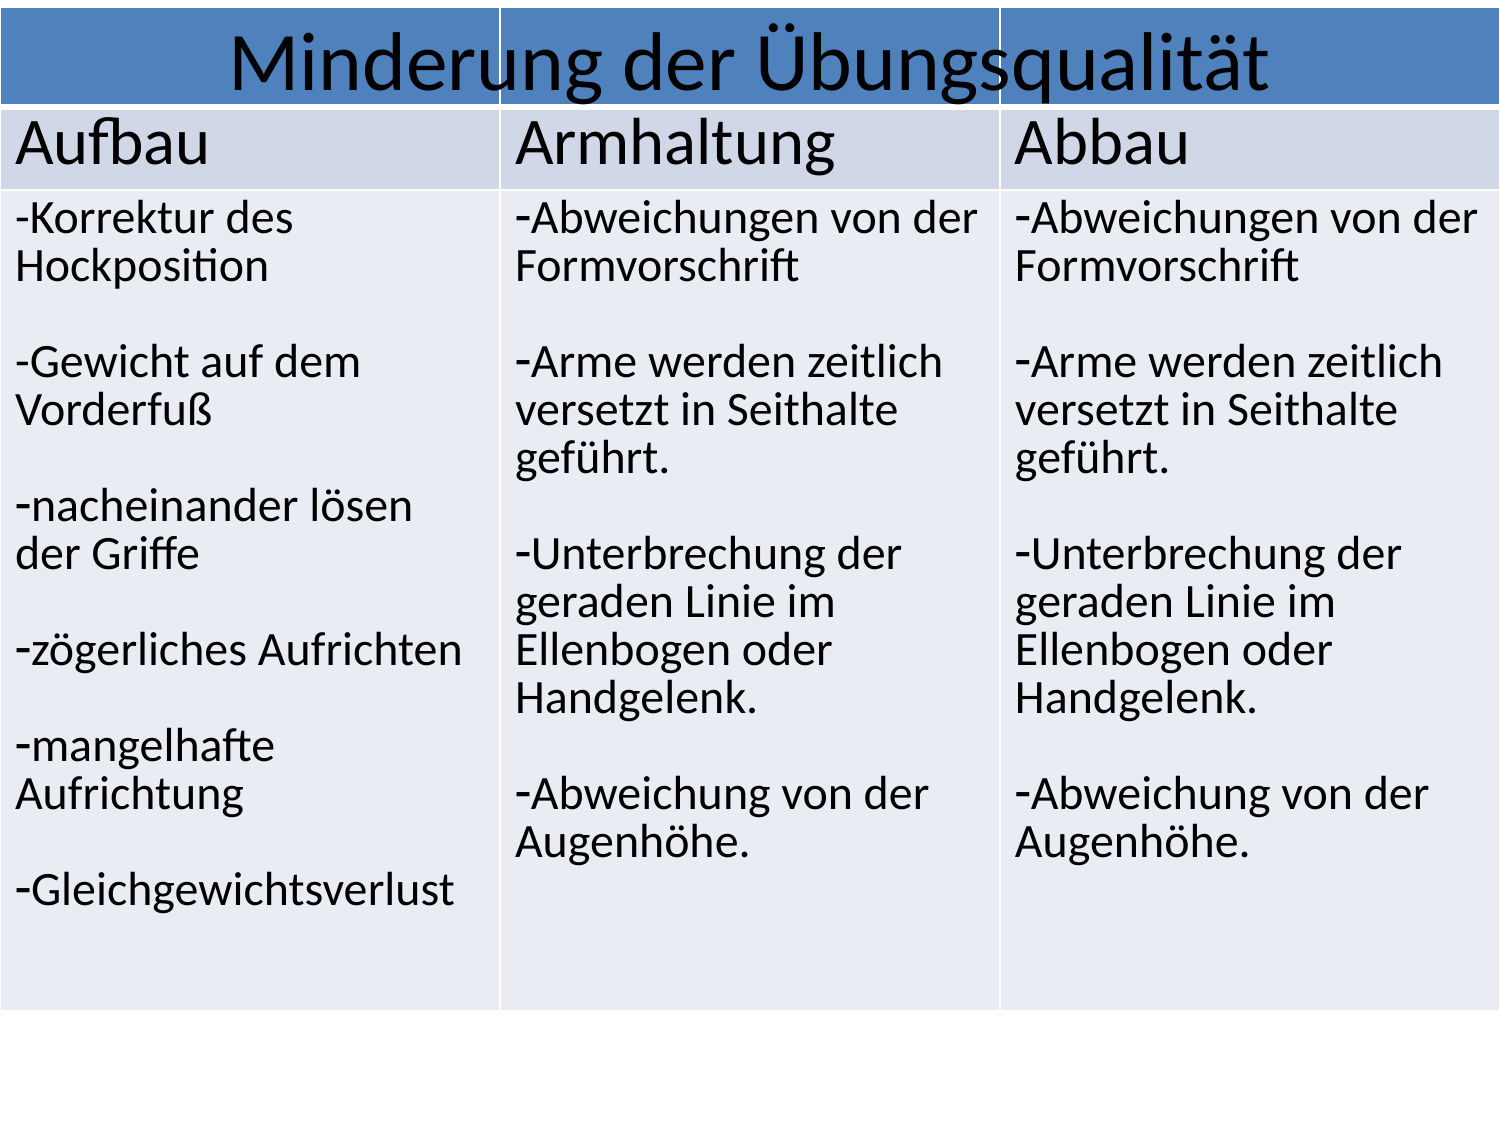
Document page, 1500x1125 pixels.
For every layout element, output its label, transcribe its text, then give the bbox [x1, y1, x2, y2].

text_box Minderung der Übungsqualität [0, 0, 1500, 115]
table_cell Armhaltung [501, 115, 999, 189]
table_cell Abweichungen von der Formvorschrift Arme werden zeitlich versetzt in Seithalte geführt. Unterbrechung der geraden Linie im Ellenbogen oder Handgelenk. Abweichung von der Augenhöhe. [1001, 191, 1499, 1010]
table_cell Abweichungen von der Formvorschrift Arme werden zeitlich versetzt in Seithalte geführt. Unterbrechung der geraden Linie im Ellenbogen oder Handgelenk. Abweichung von der Augenhöhe. [501, 191, 999, 1010]
table_cell Abbau [1001, 115, 1499, 189]
table_cell -Korrektur des Hockposition -Gewicht auf dem Vorderfuß nacheinander lösen der Griffe zögerliches Aufrichten mangelhafte Aufrichtung Gleichgewichtsverlust [1, 191, 499, 1010]
table_cell Aufbau [1, 115, 499, 189]
